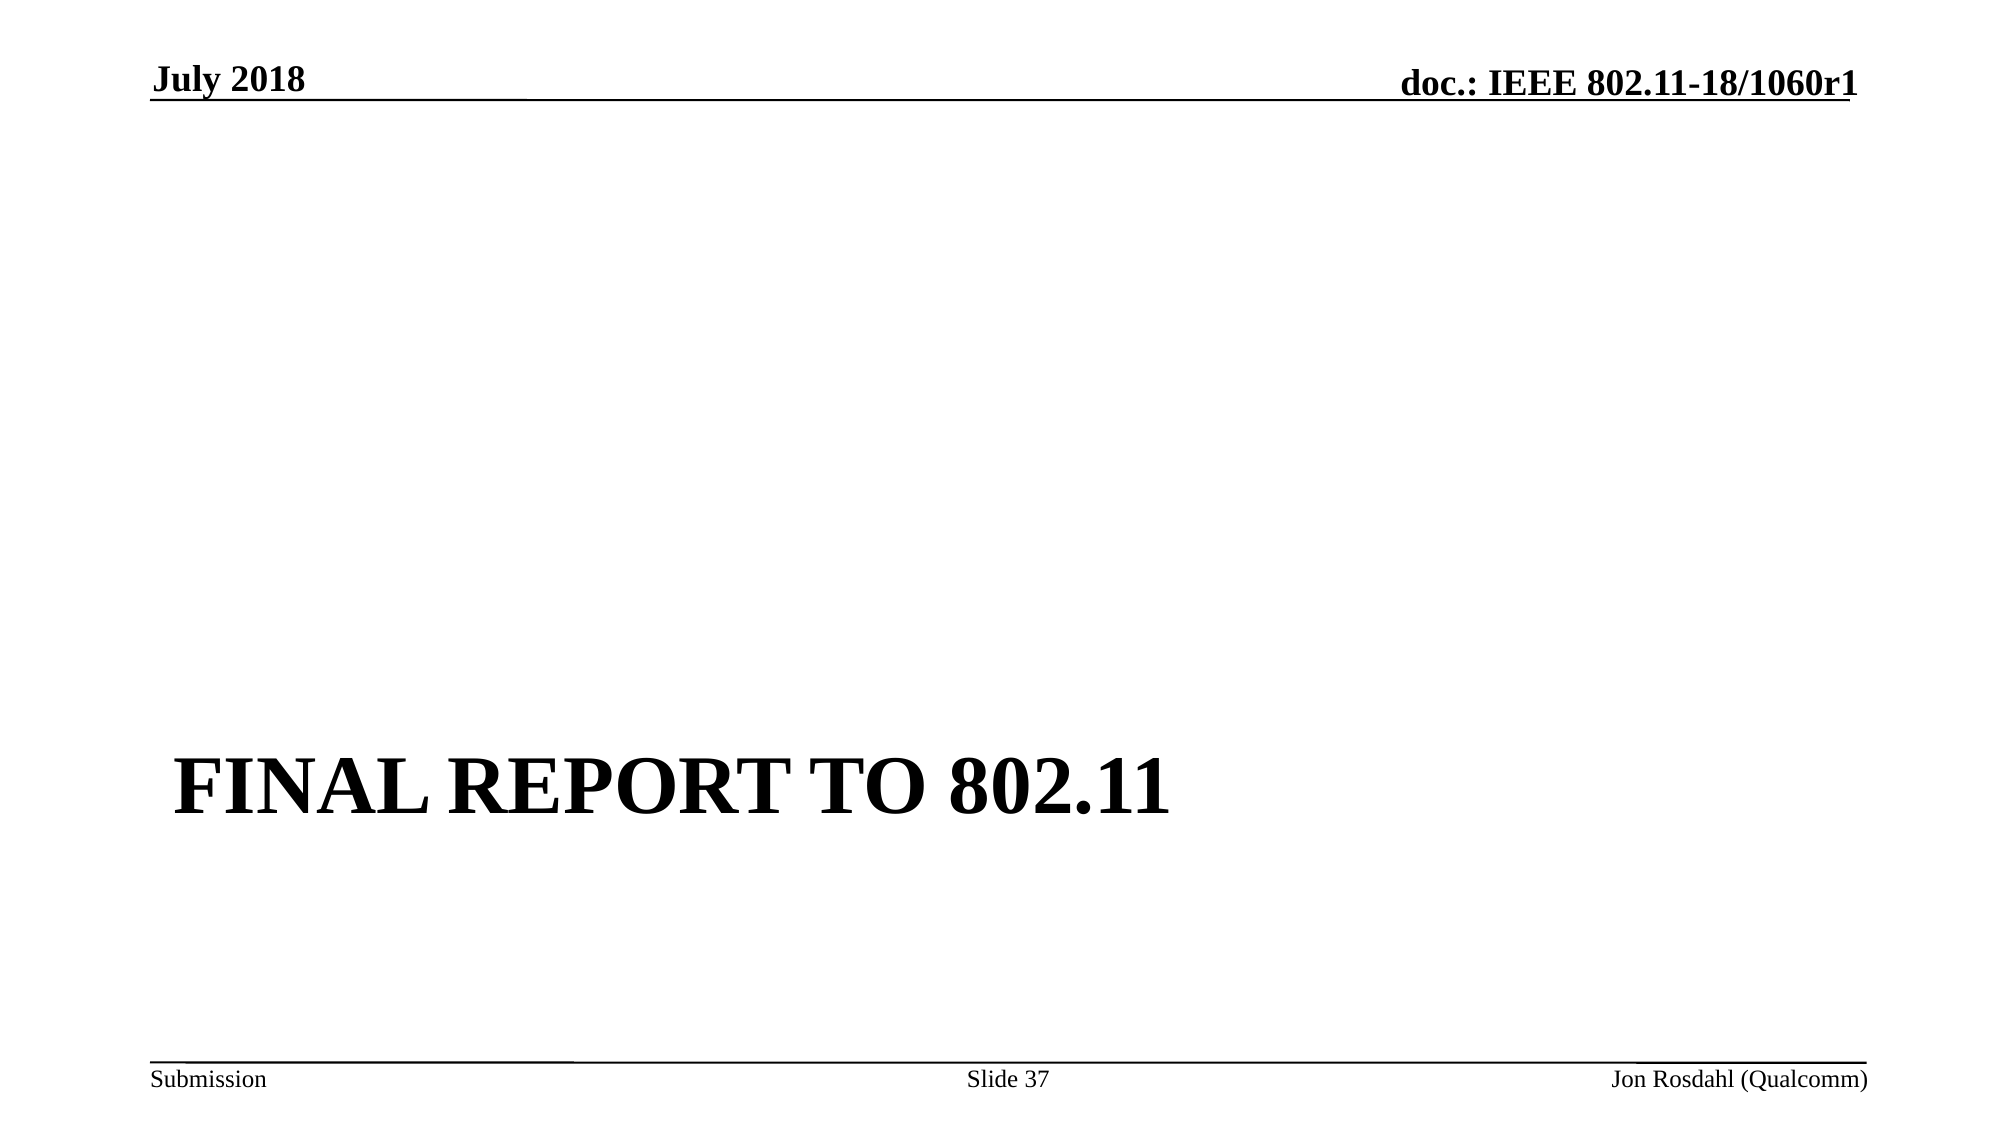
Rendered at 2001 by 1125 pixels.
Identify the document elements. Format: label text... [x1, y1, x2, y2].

footer Jon Rosdahl (Qualcomm) [1171, 1061, 1869, 1093]
slide_number Slide 37 [950, 1061, 1067, 1123]
title Final Report to 802.11 [157, 722, 1859, 947]
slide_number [152, 54, 563, 100]
